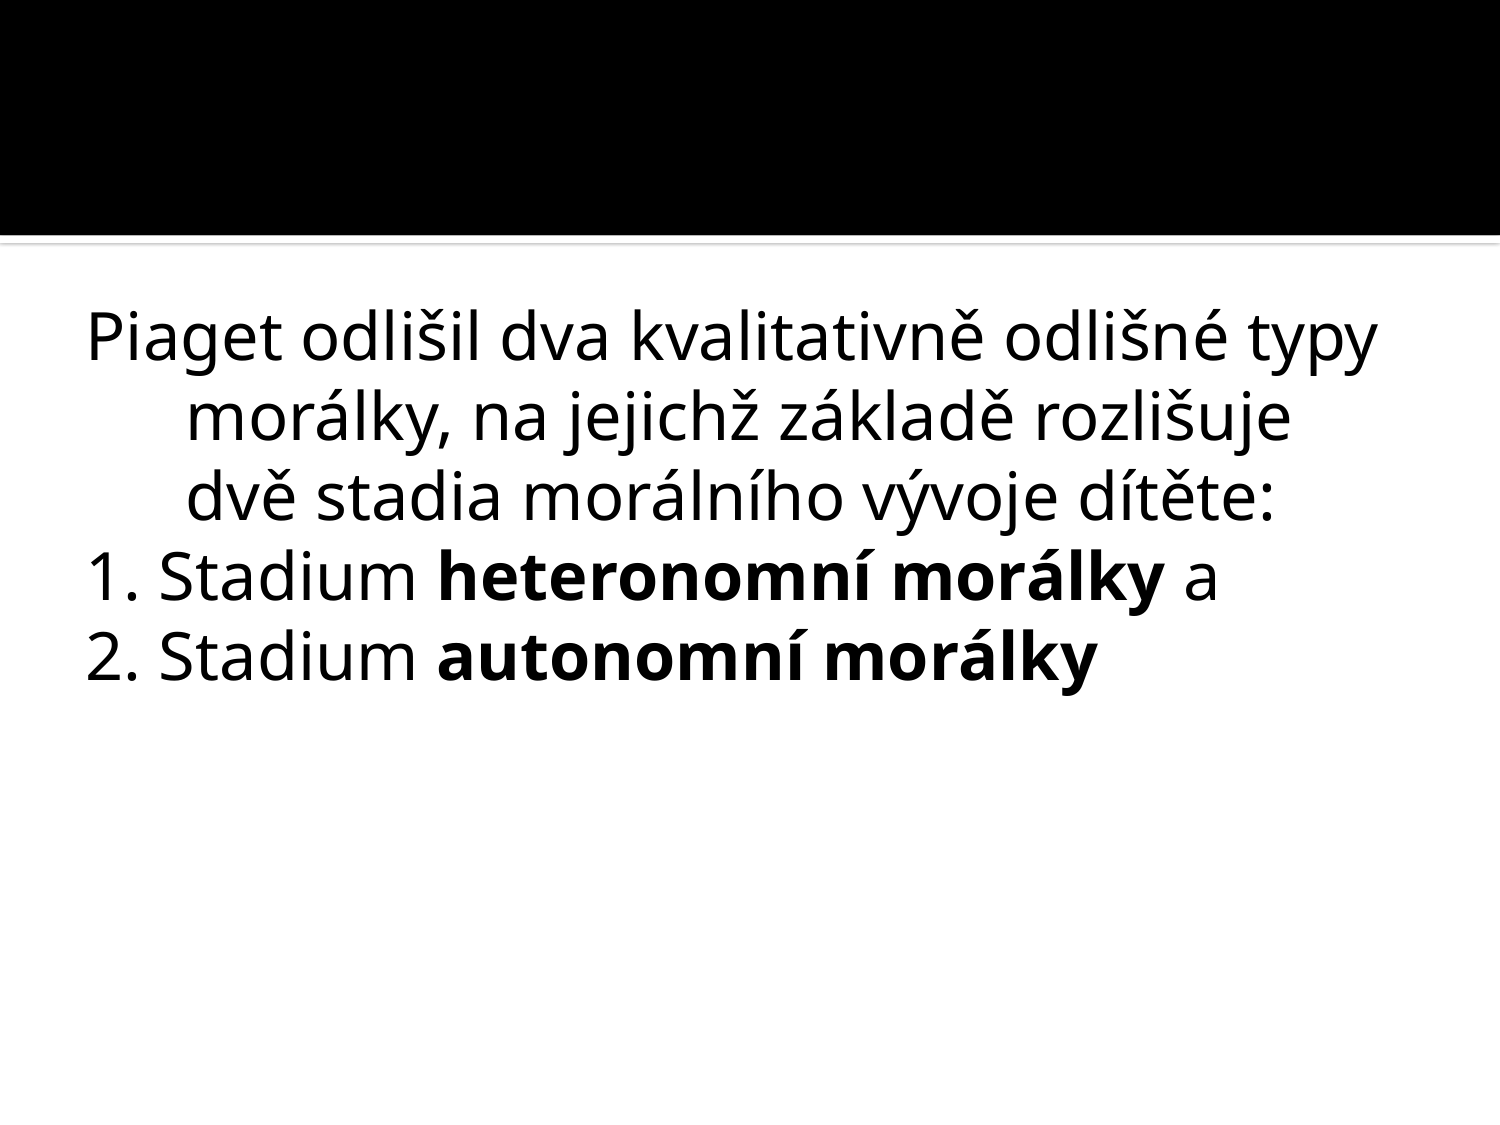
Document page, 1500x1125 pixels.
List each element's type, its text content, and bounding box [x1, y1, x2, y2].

list Piaget odlišil dva kvalitativně odlišné typy morálky, na jejichž základě rozlišuje dvě stadia morálního vývoje dítěte: 1. Stadium heteronomní morálky a 2. Stadium autonomní morálky [76, 278, 1427, 1071]
